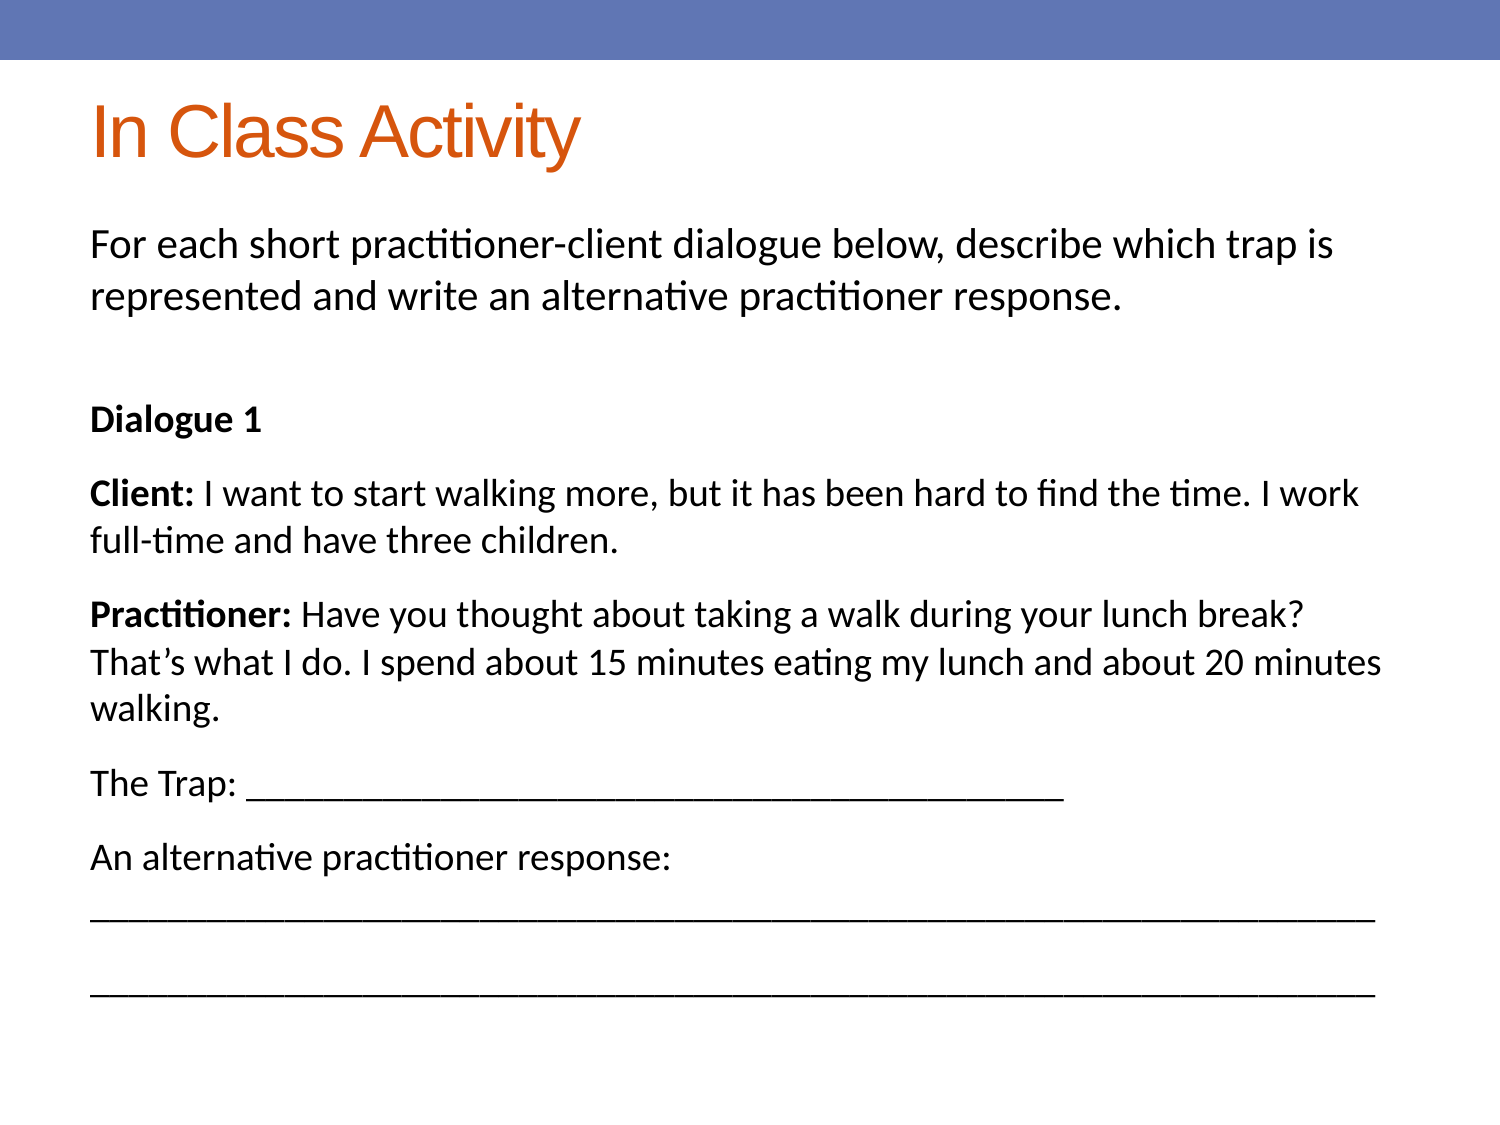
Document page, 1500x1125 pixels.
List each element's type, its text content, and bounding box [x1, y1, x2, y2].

list For each short practitioner-client dialogue below, describe which trap is represented and write an alternative practitioner response. Dialogue 1 Client: I want to start walking more, but it has been hard to find the time. I work full-time and have three children. Practitioner: Have you thought about taking a walk during your lunch break? That’s what I do. I spend about 15 minutes eating my lunch and about 20 minutes walking. The Trap: __________________________________________ An alternative practitioner response: __________________________________________________________________ __________________________________________________________________ [75, 208, 1425, 1057]
title In Class Activity [75, 45, 1425, 208]
